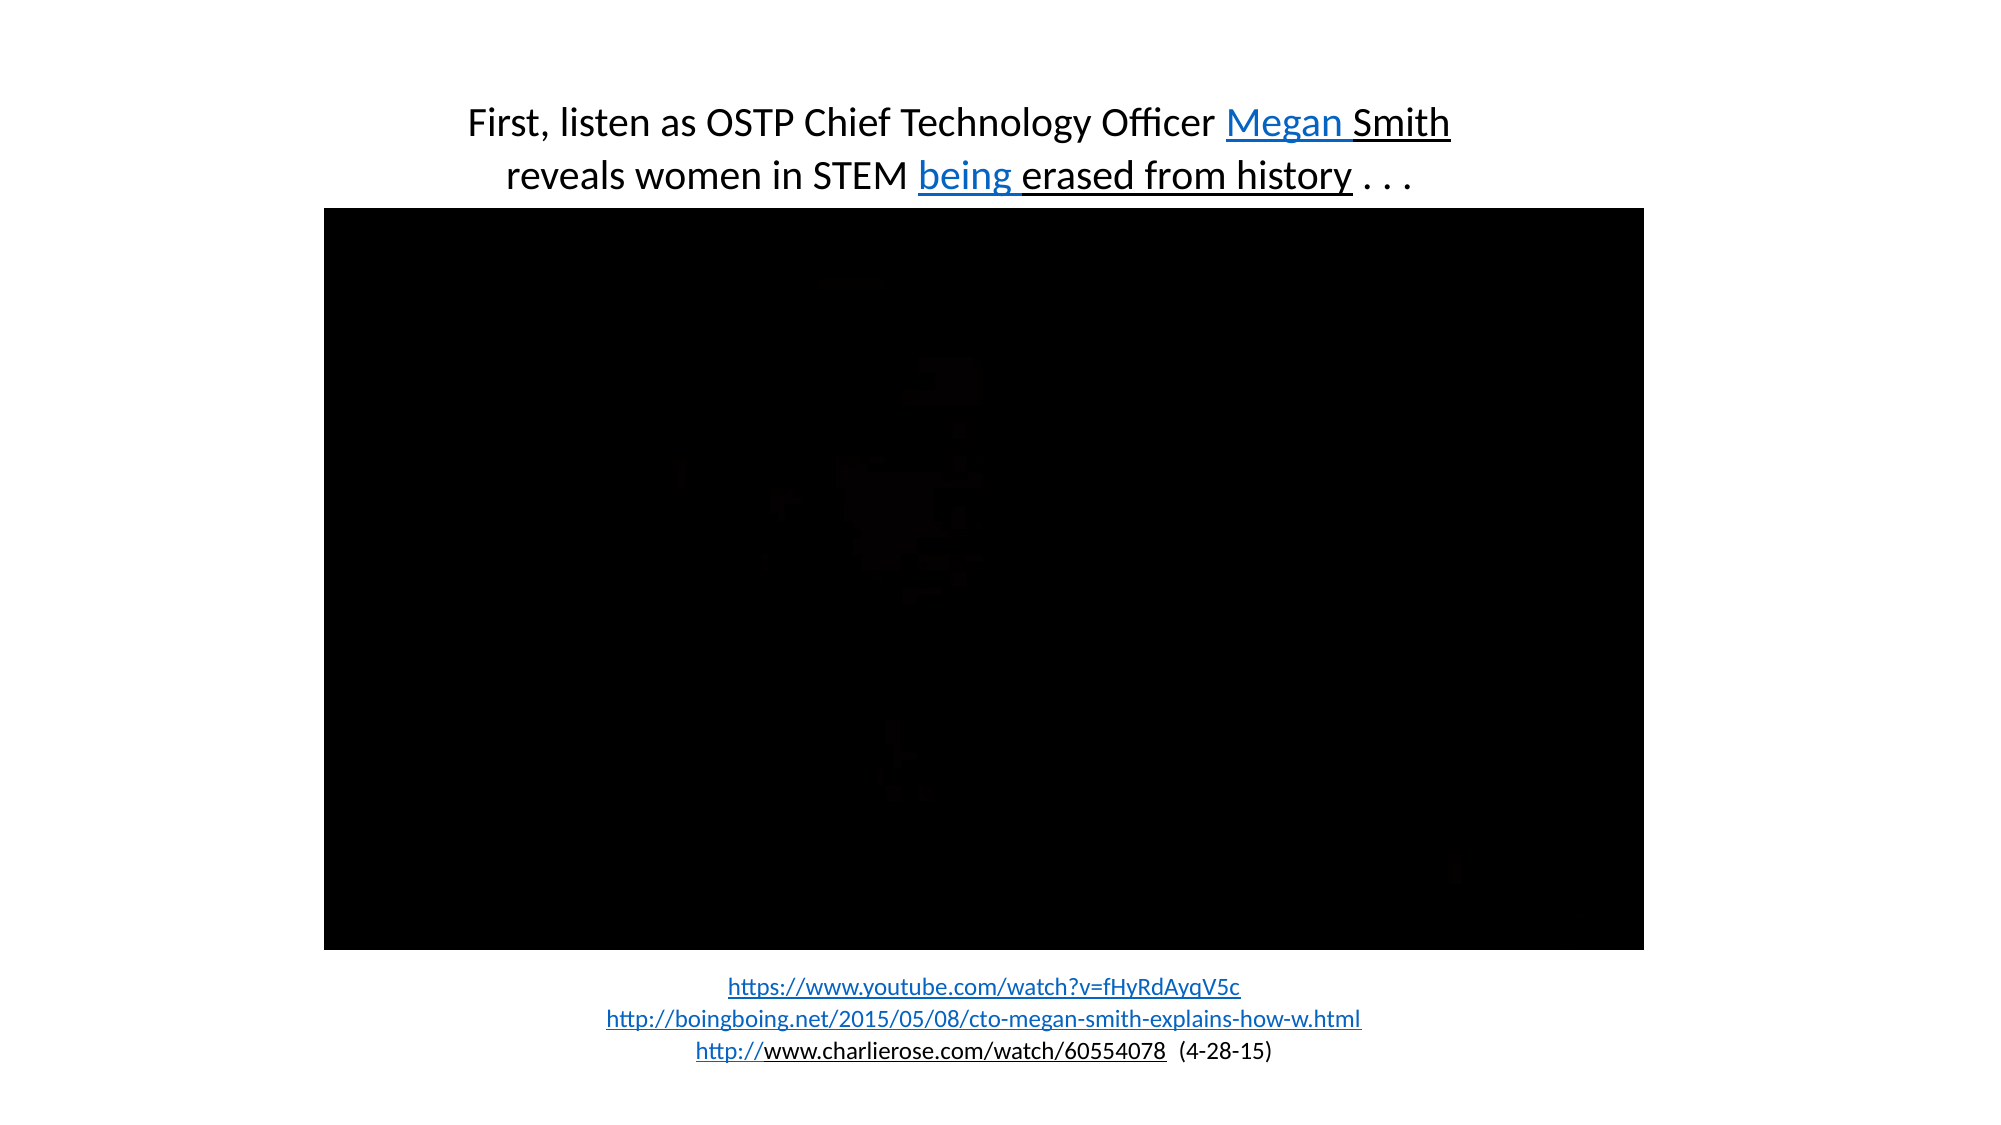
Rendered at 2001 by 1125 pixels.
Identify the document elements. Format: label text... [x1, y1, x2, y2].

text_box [324, 207, 1645, 950]
text_box https://www.youtube.com/watch?v=fHyRdAyqV5c http://boingboing.net/2015/05/08/cto-megan-smith-explains-how-w.html http://www.charlierose.com/watch/60554078 (4-28-15) [244, 960, 1724, 1072]
text_box First, listen as OSTP Chief Technology Officer Megan Smith reveals women in STEM being erased from history . . . [357, 84, 1572, 206]
